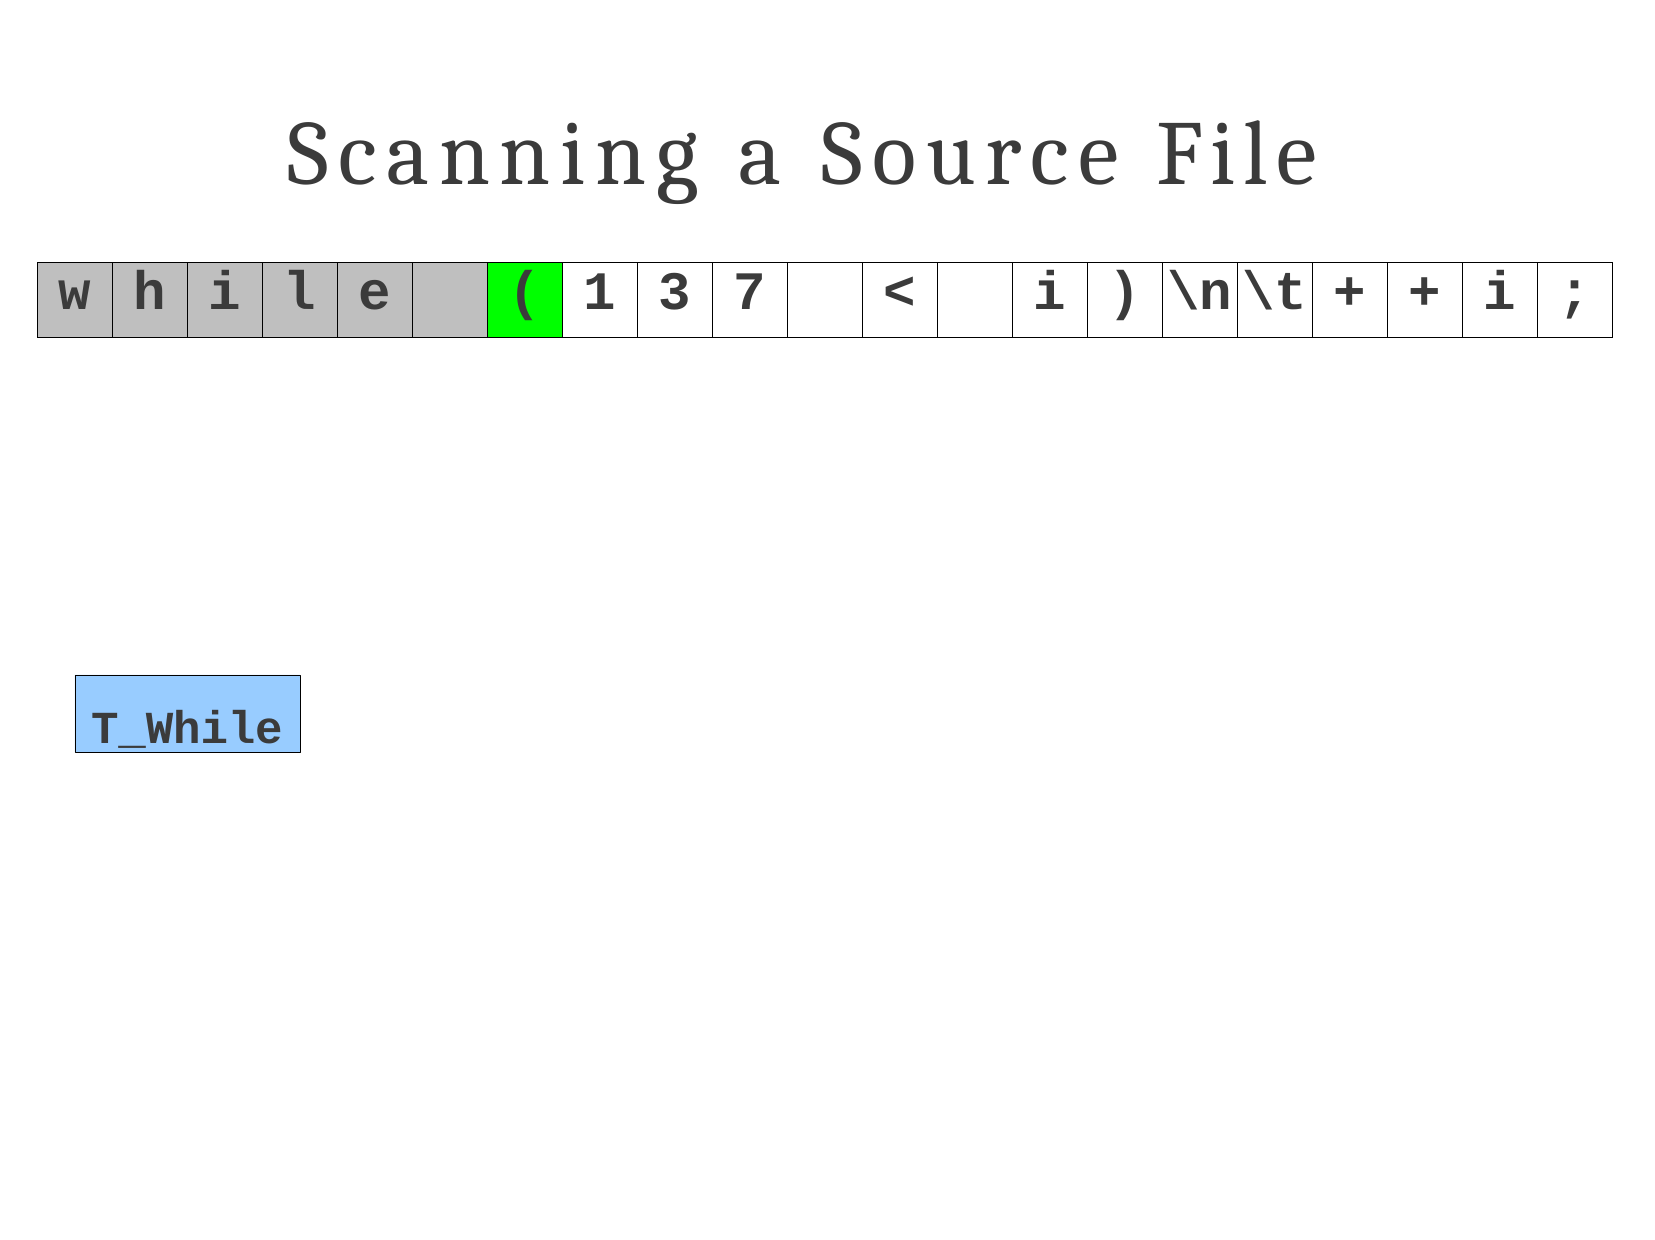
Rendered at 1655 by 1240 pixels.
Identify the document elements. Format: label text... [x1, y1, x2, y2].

text_box T_While [74, 674, 300, 753]
table_header [788, 263, 862, 337]
table_header 1 [563, 263, 637, 337]
title Scanning a Source File [285, 91, 1368, 262]
table_header l [263, 263, 337, 337]
table_header h [113, 263, 187, 337]
table_header ( [488, 263, 562, 337]
table_header + [1313, 263, 1387, 337]
table_header i [1013, 263, 1087, 337]
table_header e [338, 263, 412, 337]
table_header i [1463, 263, 1537, 337]
table_header 3 [638, 263, 712, 337]
table_header ; [1538, 263, 1612, 337]
table_header \t [1238, 263, 1312, 337]
table_header [413, 263, 487, 337]
table_header [938, 263, 1012, 337]
table_header < [863, 263, 937, 337]
table_header w [38, 263, 112, 337]
table_header ) [1088, 263, 1162, 337]
table_header \n [1163, 263, 1237, 337]
table_header 7 [713, 263, 787, 337]
table_header + [1388, 263, 1462, 337]
table_header i [188, 263, 262, 337]
